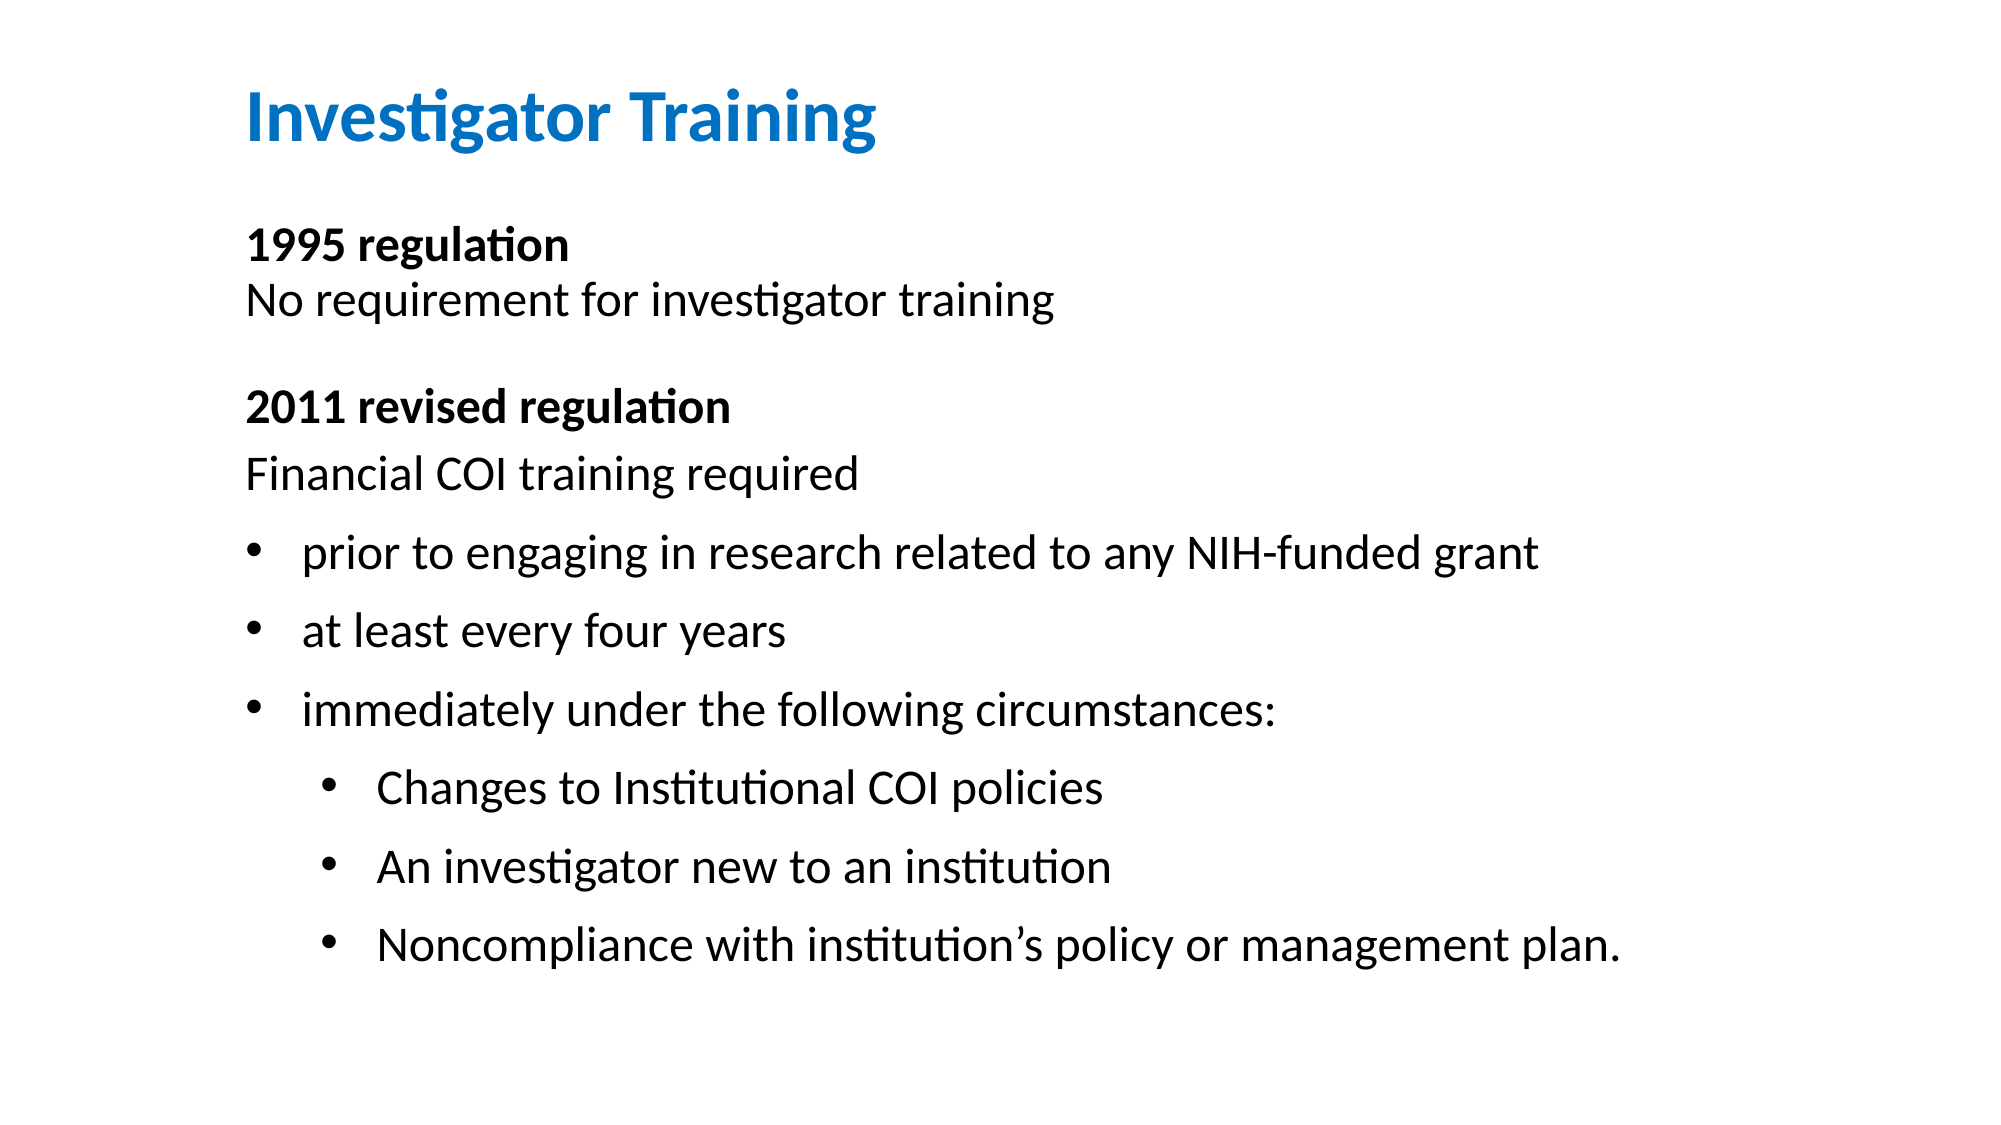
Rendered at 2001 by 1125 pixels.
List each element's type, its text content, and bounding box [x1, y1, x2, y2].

list 1995 regulation No requirement for investigator training 2011 revised regulation Financial COI training required prior to engaging in research related to any NIH-funded grant at least every four years immediately under the following circumstances: Changes to Institutional COI policies An investigator new to an institution Noncompliance with institution’s policy or management plan. [230, 211, 1864, 1034]
title Investigator Training [230, 75, 946, 159]
